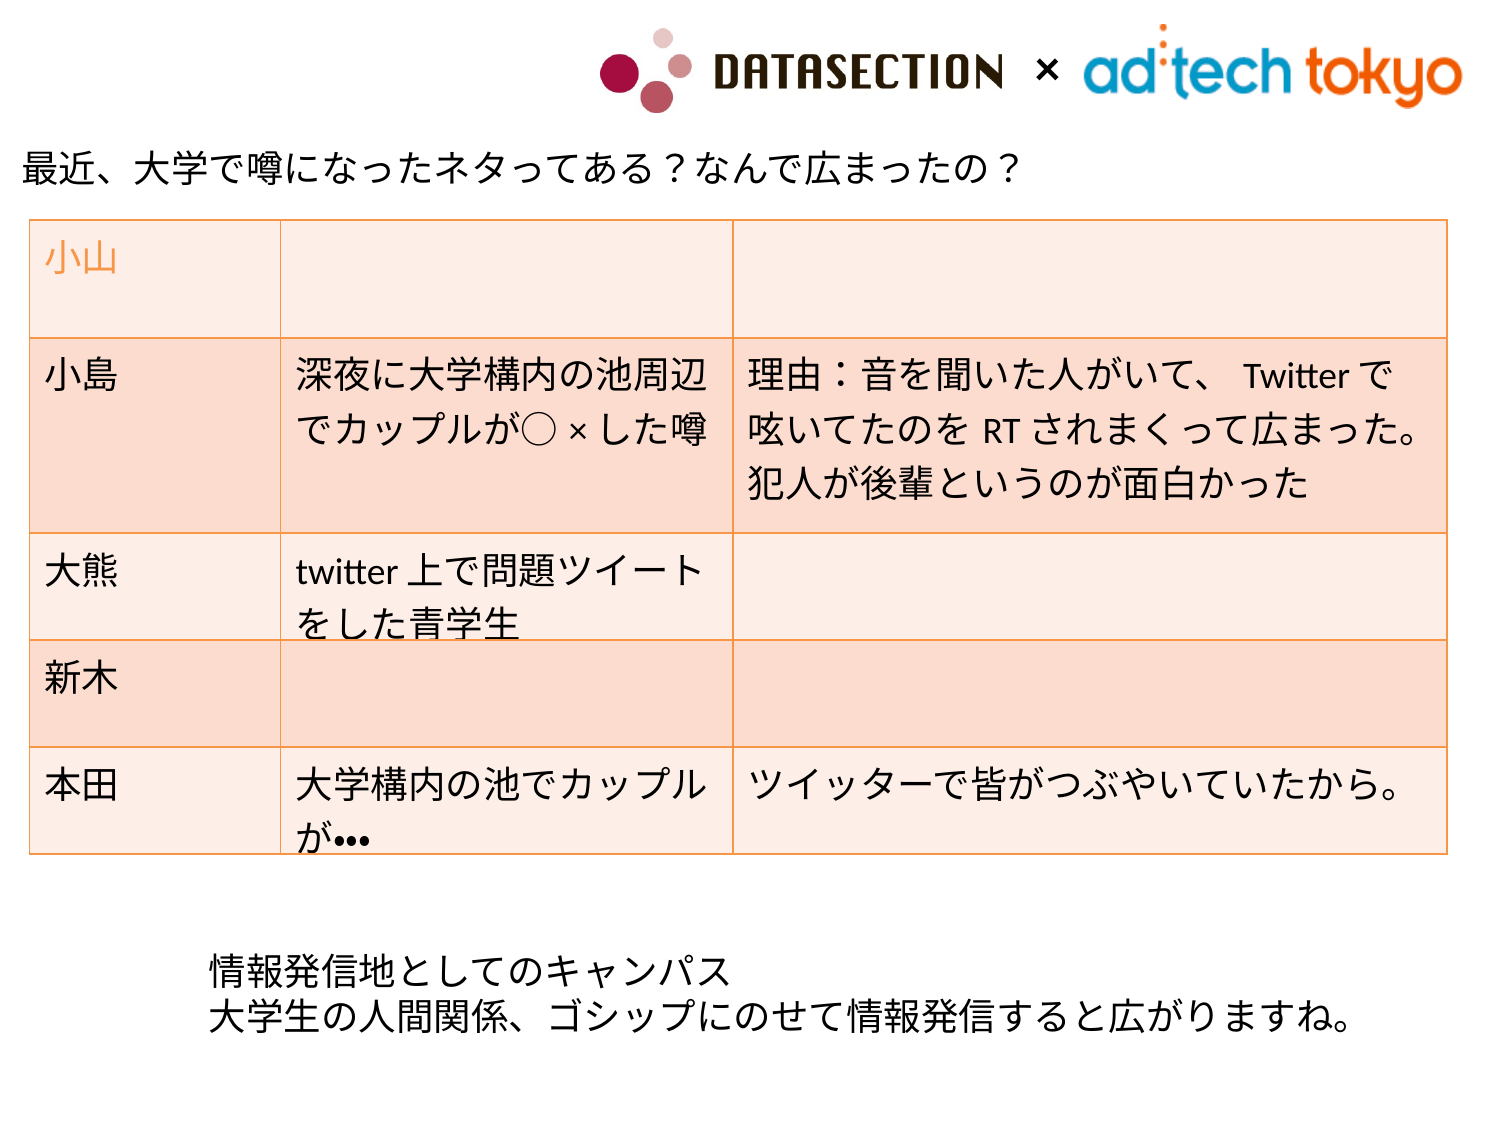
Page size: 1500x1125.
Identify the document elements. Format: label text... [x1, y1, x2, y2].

table_cell [281, 641, 732, 746]
table_header [734, 221, 1446, 337]
table_cell [734, 534, 1446, 639]
table_cell 大学構内の池でカップルが・・・ [281, 748, 732, 853]
table_cell 小島 [30, 339, 280, 532]
table_cell 理由：音を聞いた人がいて、Twitterで呟いてたのをRTされまくって広まった。犯人が後輩というのが面白かった [734, 339, 1446, 532]
picture [599, 28, 1003, 113]
text_box 最近、大学で噂になったネタってある？なんで広まったの？ [6, 137, 1043, 197]
table_cell 深夜に大学構内の池周辺でカップルが○×した噂 [281, 339, 732, 532]
text_box 情報発信地としてのキャンパス 大学生の人間関係、ゴシップにのせて情報発信すると広がりますね。 [193, 940, 1386, 1091]
table_cell [734, 641, 1446, 746]
table_cell 新木 [30, 641, 280, 746]
table_cell 大熊 [30, 534, 280, 639]
table_cell twitter上で問題ツイートをした青学生 [281, 534, 732, 639]
table_header [281, 221, 732, 337]
text_box × [1020, 28, 1042, 104]
table_cell 本田 [30, 748, 280, 853]
table_cell ツイッターで皆がつぶやいていたから。 [734, 748, 1446, 853]
table_header 小山 [30, 221, 280, 337]
picture [1047, 24, 1500, 109]
